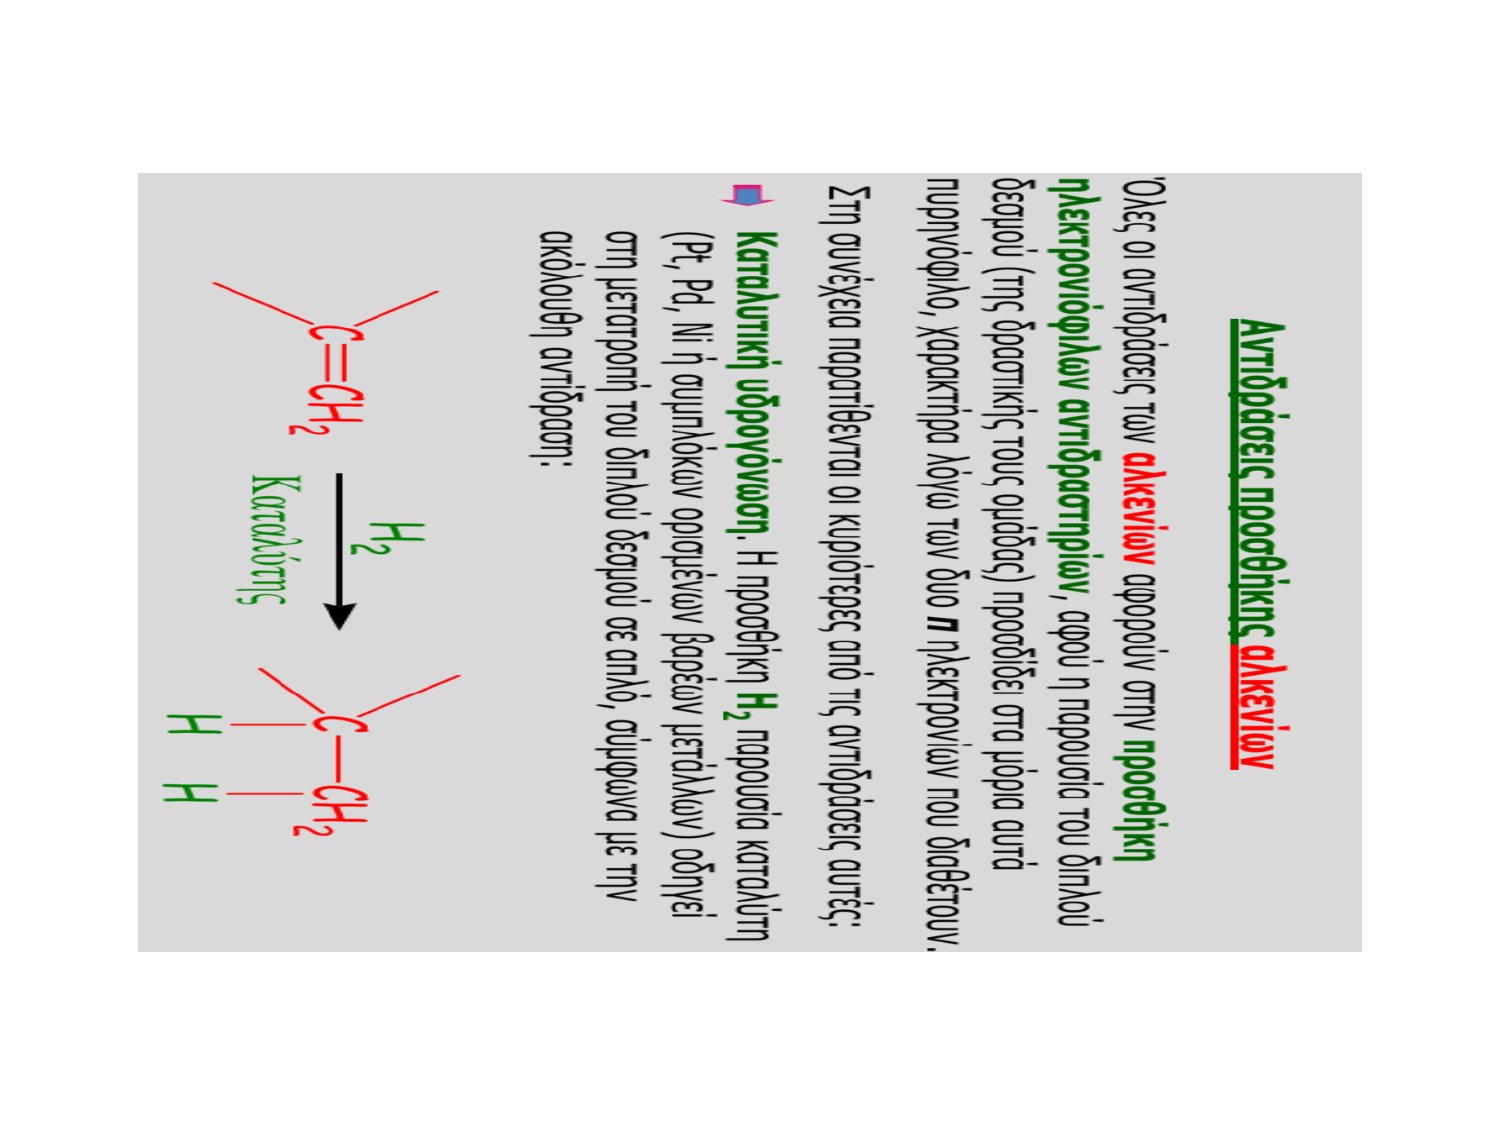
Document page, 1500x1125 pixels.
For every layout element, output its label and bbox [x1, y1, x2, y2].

picture [360, 0, 1140, 1125]
